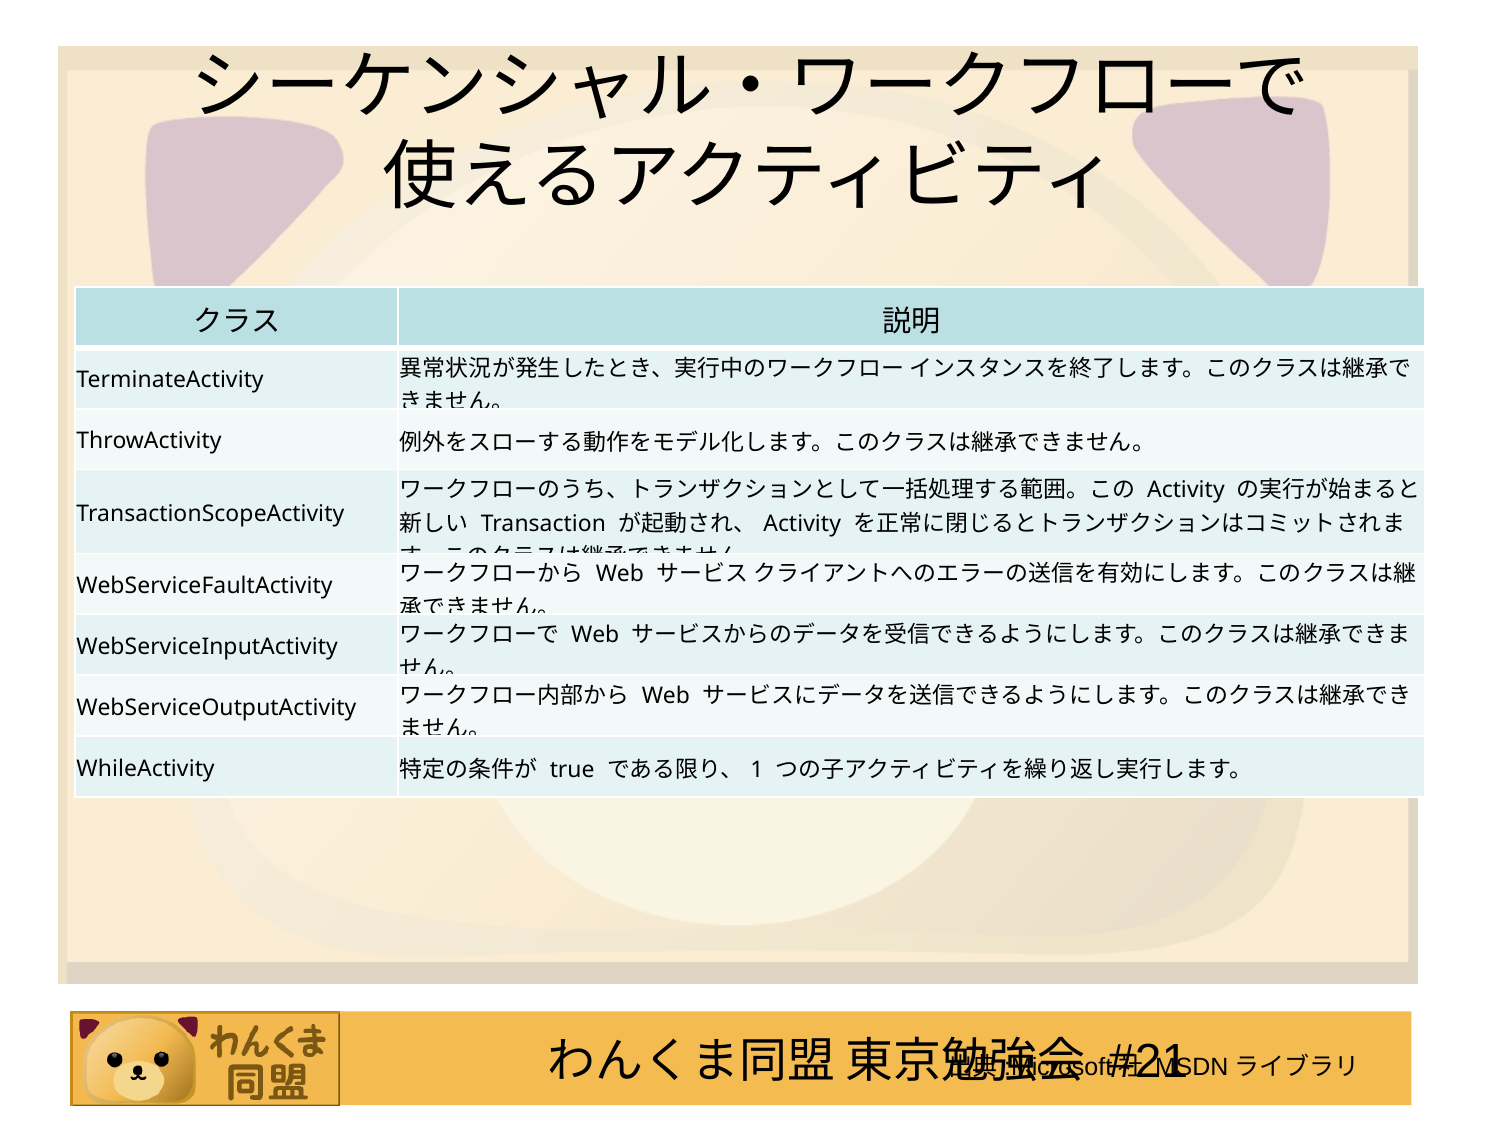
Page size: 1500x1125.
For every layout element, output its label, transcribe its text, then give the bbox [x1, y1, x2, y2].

table_cell TerminateActivity [76, 351, 397, 408]
table_cell ワークフローから Web サービス クライアントへのエラーの送信を有効にします。このクラスは継承できません。 [399, 554, 1424, 613]
title シーケンシャル・ワークフローで 使えるアクティビティ [74, 44, 1426, 212]
table_cell WhileActivity [76, 737, 397, 796]
table_header クラス [76, 288, 397, 345]
table_cell TransactionScopeActivity [76, 470, 397, 553]
table_cell WebServiceFaultActivity [76, 554, 397, 613]
table_cell 異常状況が発生したとき、実行中のワークフロー インスタンスを終了します。このクラスは継承できません。 [399, 351, 1424, 408]
table_cell WebServiceOutputActivity [76, 676, 397, 735]
table_cell ワークフロー内部から Web サービスにデータを送信できるようにします。このクラスは継承できません。 [399, 676, 1424, 735]
picture [70, 1011, 340, 1106]
table_cell ワークフローで Web サービスからのデータを受信できるようにします。このクラスは継承できません。 [399, 615, 1424, 674]
table_cell ThrowActivity [76, 410, 397, 469]
table_cell 例外をスローする動作をモデル化します。このクラスは継承できません。 [399, 410, 1424, 469]
picture [58, 46, 1418, 984]
table_cell 特定の条件が true である限り、1 つの子アクティビティを繰り返し実行します。 [399, 737, 1424, 796]
table_cell WebServiceInputActivity [76, 615, 397, 674]
table_header 説明 [399, 288, 1424, 345]
table_cell ワークフローのうち、トランザクションとして一括処理する範囲。この Activity の実行が始まると新しい Transaction が起動され、Activity を正常に閉じるとトランザクションはコミットされます。このクラスは継承できません。 [399, 470, 1424, 553]
text_box 出典:Microsoft社 MSDNライブラリ [933, 1042, 1375, 1088]
